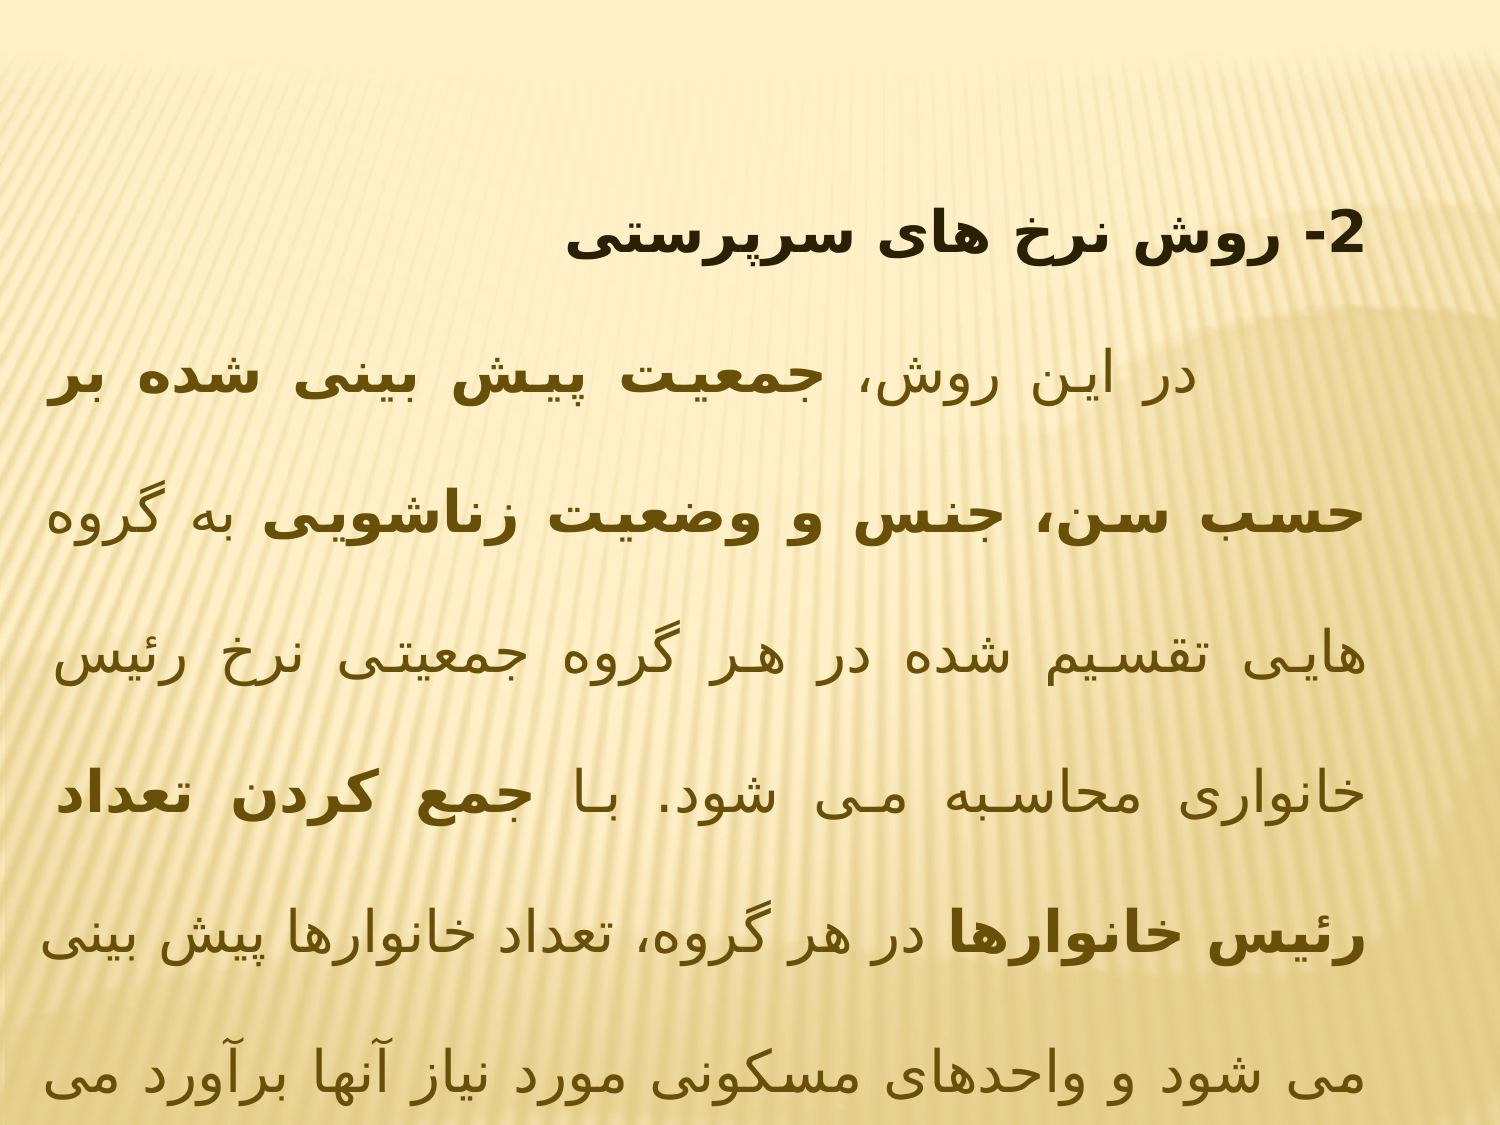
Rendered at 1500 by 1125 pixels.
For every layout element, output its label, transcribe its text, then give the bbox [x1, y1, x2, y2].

text_box 2- روش نرخ های سرپرستی در این روش، جمعیت پیش بینی شده بر حسب سن، جنس و وضعیت زناشویی به گروه هایی تقسیم شده در هر گروه جمعیتی نرخ رئیس خانواری محاسبه می شود. با جمع کردن تعداد رئیس خانوارها در هر گروه، تعداد خانوارها پیش بینی می شود و واحدهای مسکونی مورد نیاز آنها برآورد می شود. [24, 117, 1383, 1125]
